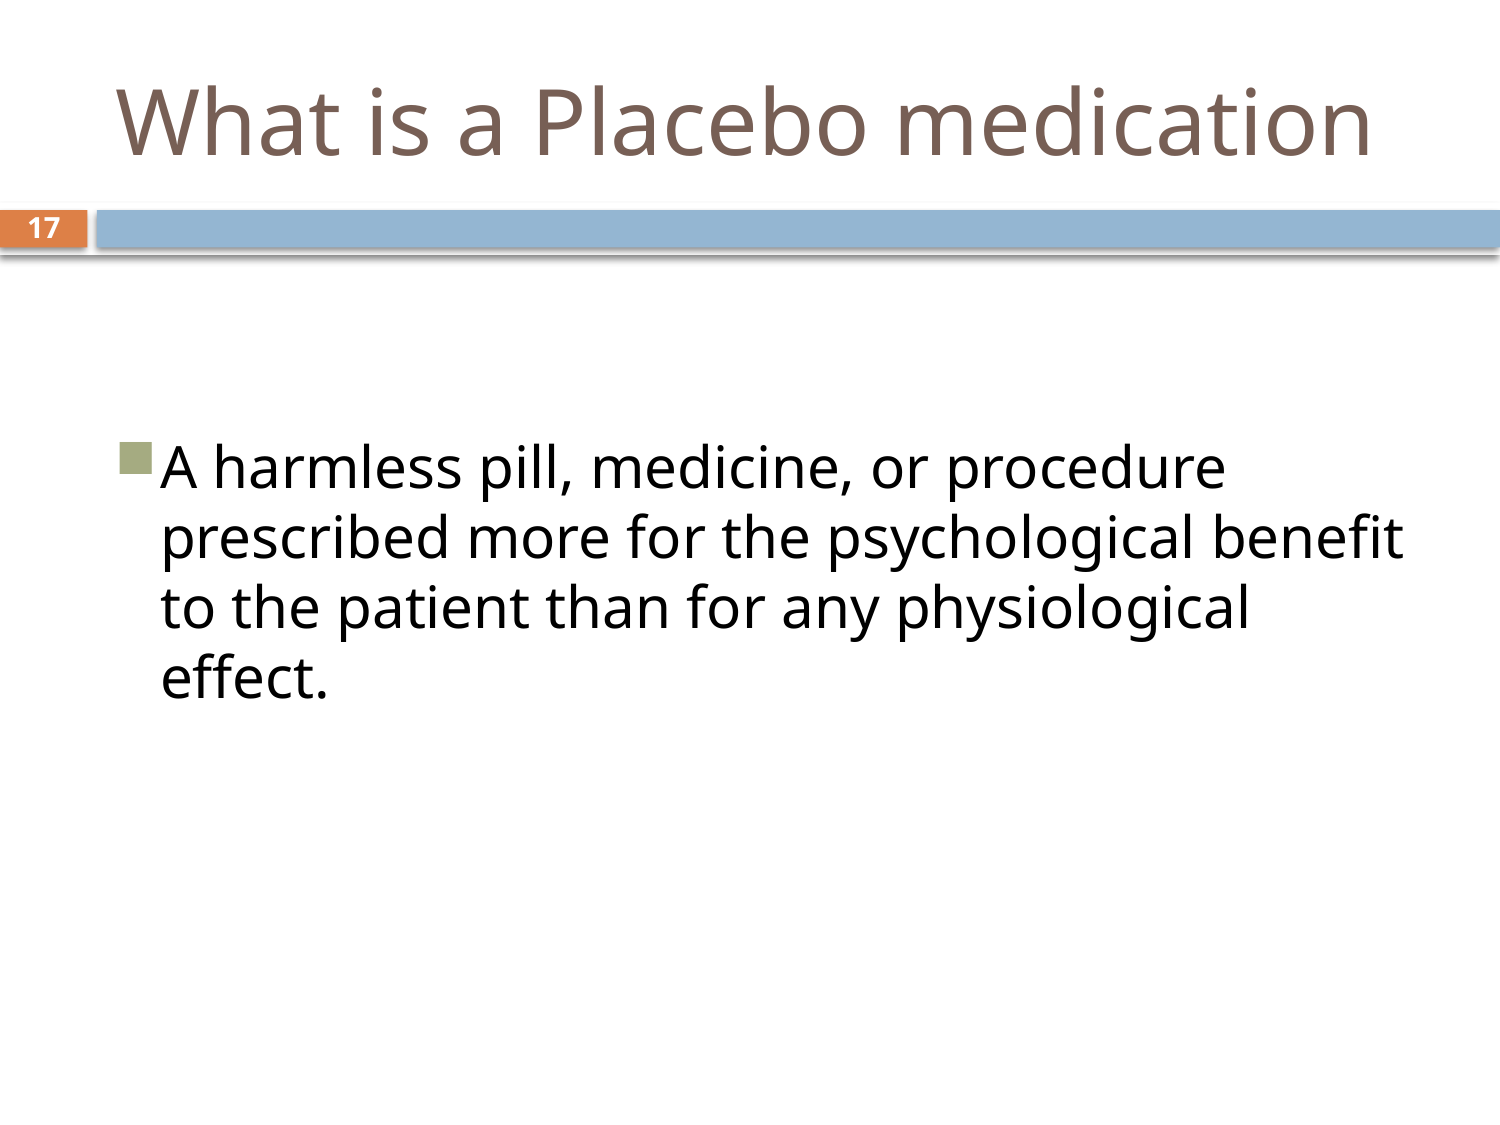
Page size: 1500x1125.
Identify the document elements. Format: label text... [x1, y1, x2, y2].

title What is a Placebo medication [100, 37, 1438, 200]
list A harmless pill, medicine, or procedure prescribed more for the psychological benefit to the patient than for any physiological effect. [100, 262, 1438, 1000]
slide_number 17 [0, 208, 88, 249]
